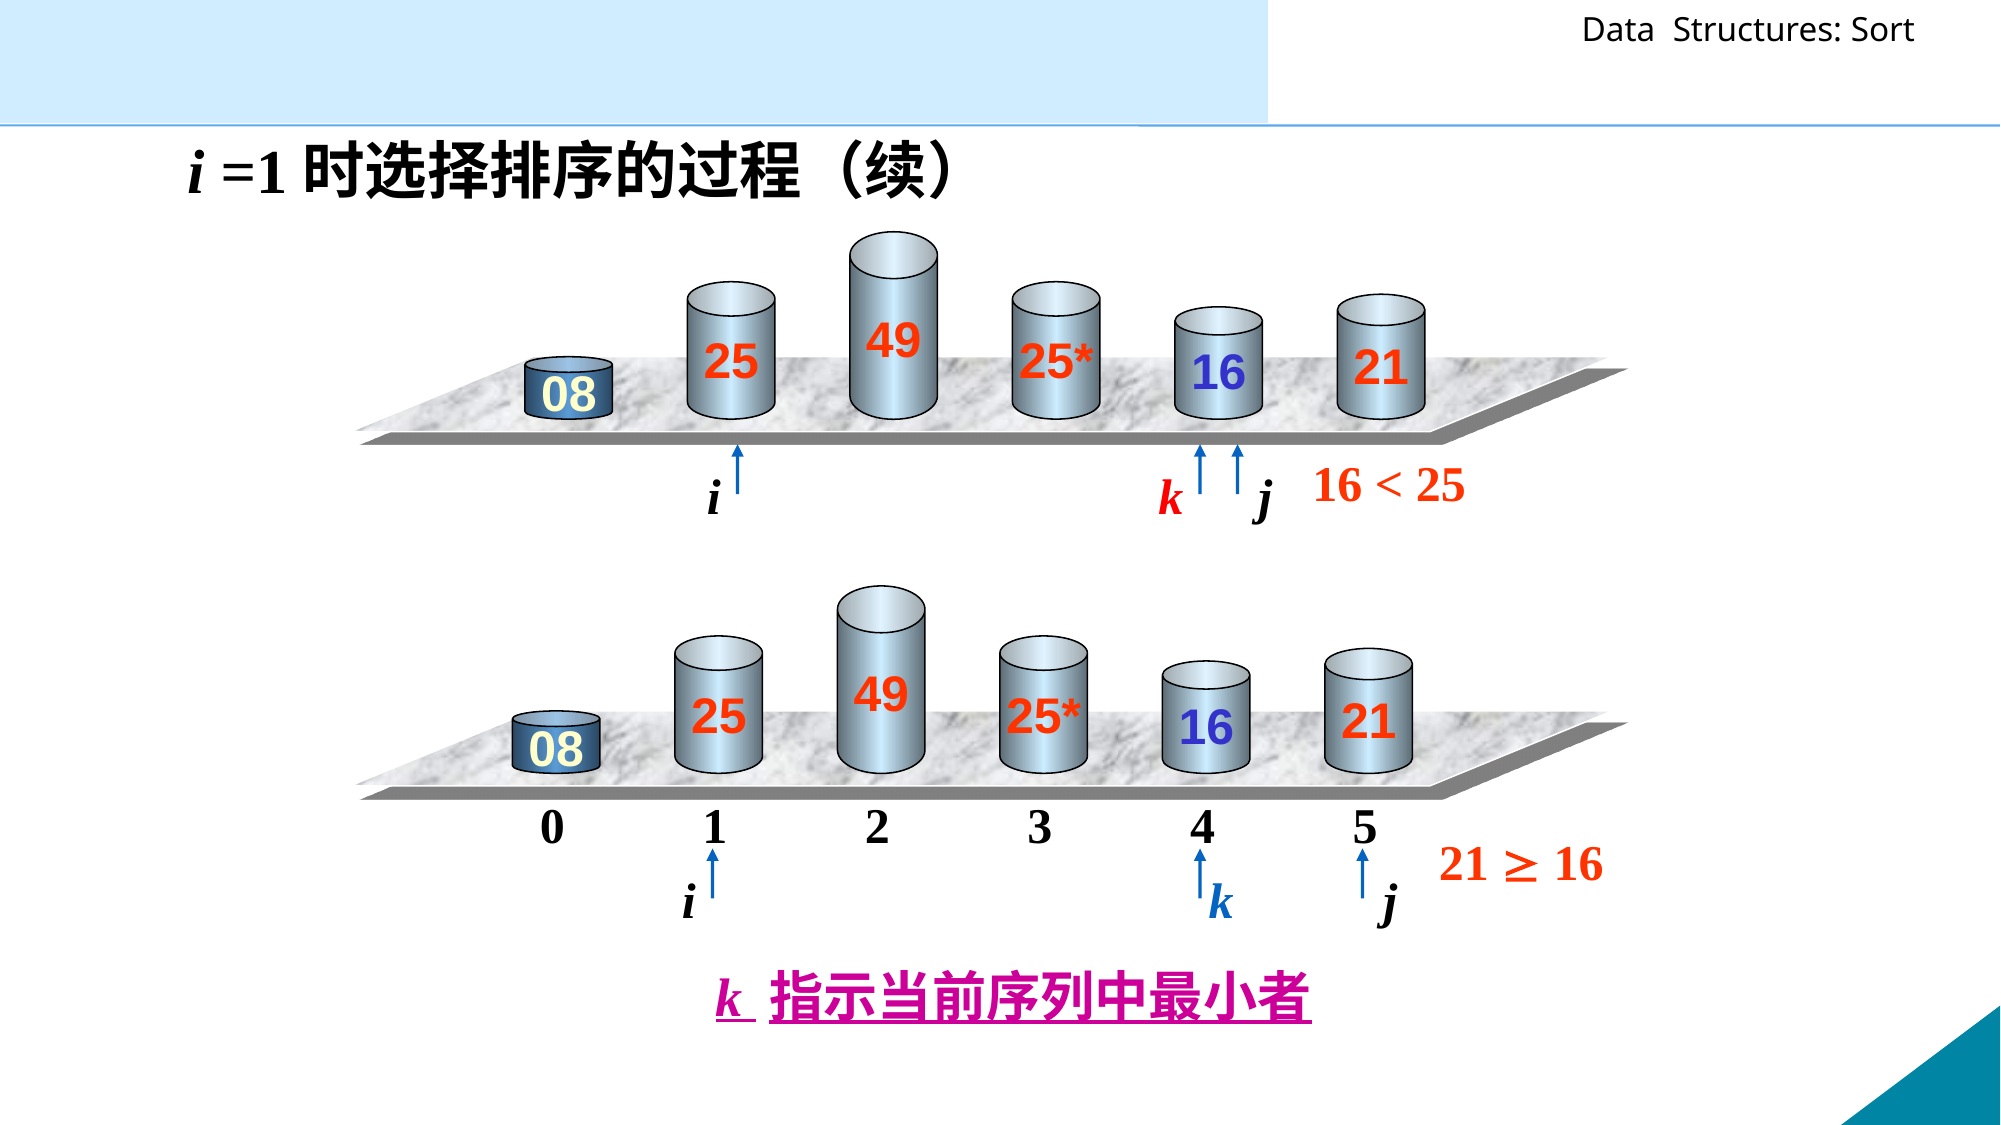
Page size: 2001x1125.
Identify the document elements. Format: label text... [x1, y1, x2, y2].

text_box 16 < 25 [1297, 444, 1481, 519]
text_box 49 [849, 231, 938, 420]
text_box 08 [512, 710, 600, 774]
text_box k 指示当前序列中最小者 [700, 954, 1327, 1035]
text_box [349, 710, 1613, 786]
text_box 0 1 2 3 4 5 [525, 785, 1393, 861]
text_box [349, 356, 1613, 432]
text_box 21  16 [1423, 823, 1619, 899]
text_box [1193, 848, 1207, 899]
text_box i k j [667, 860, 1425, 936]
text_box 49 [837, 585, 925, 774]
text_box 25* [999, 635, 1088, 774]
text_box i k j [692, 456, 1300, 532]
text_box 21 [1337, 294, 1425, 420]
text_box [1356, 848, 1369, 899]
text_box 21 [1324, 648, 1413, 774]
text_box 25 [674, 635, 763, 774]
text_box 25 [687, 281, 775, 420]
text_box [706, 848, 719, 899]
text_box 16 [1162, 660, 1250, 774]
text_box [1194, 444, 1206, 456]
text_box [1231, 444, 1244, 456]
text_box i =1时选择排序的过程（续） [173, 123, 1119, 214]
text_box [731, 444, 744, 456]
text_box 08 [524, 356, 613, 420]
text_box 25* [1012, 281, 1100, 420]
text_box 16 [1174, 306, 1263, 420]
